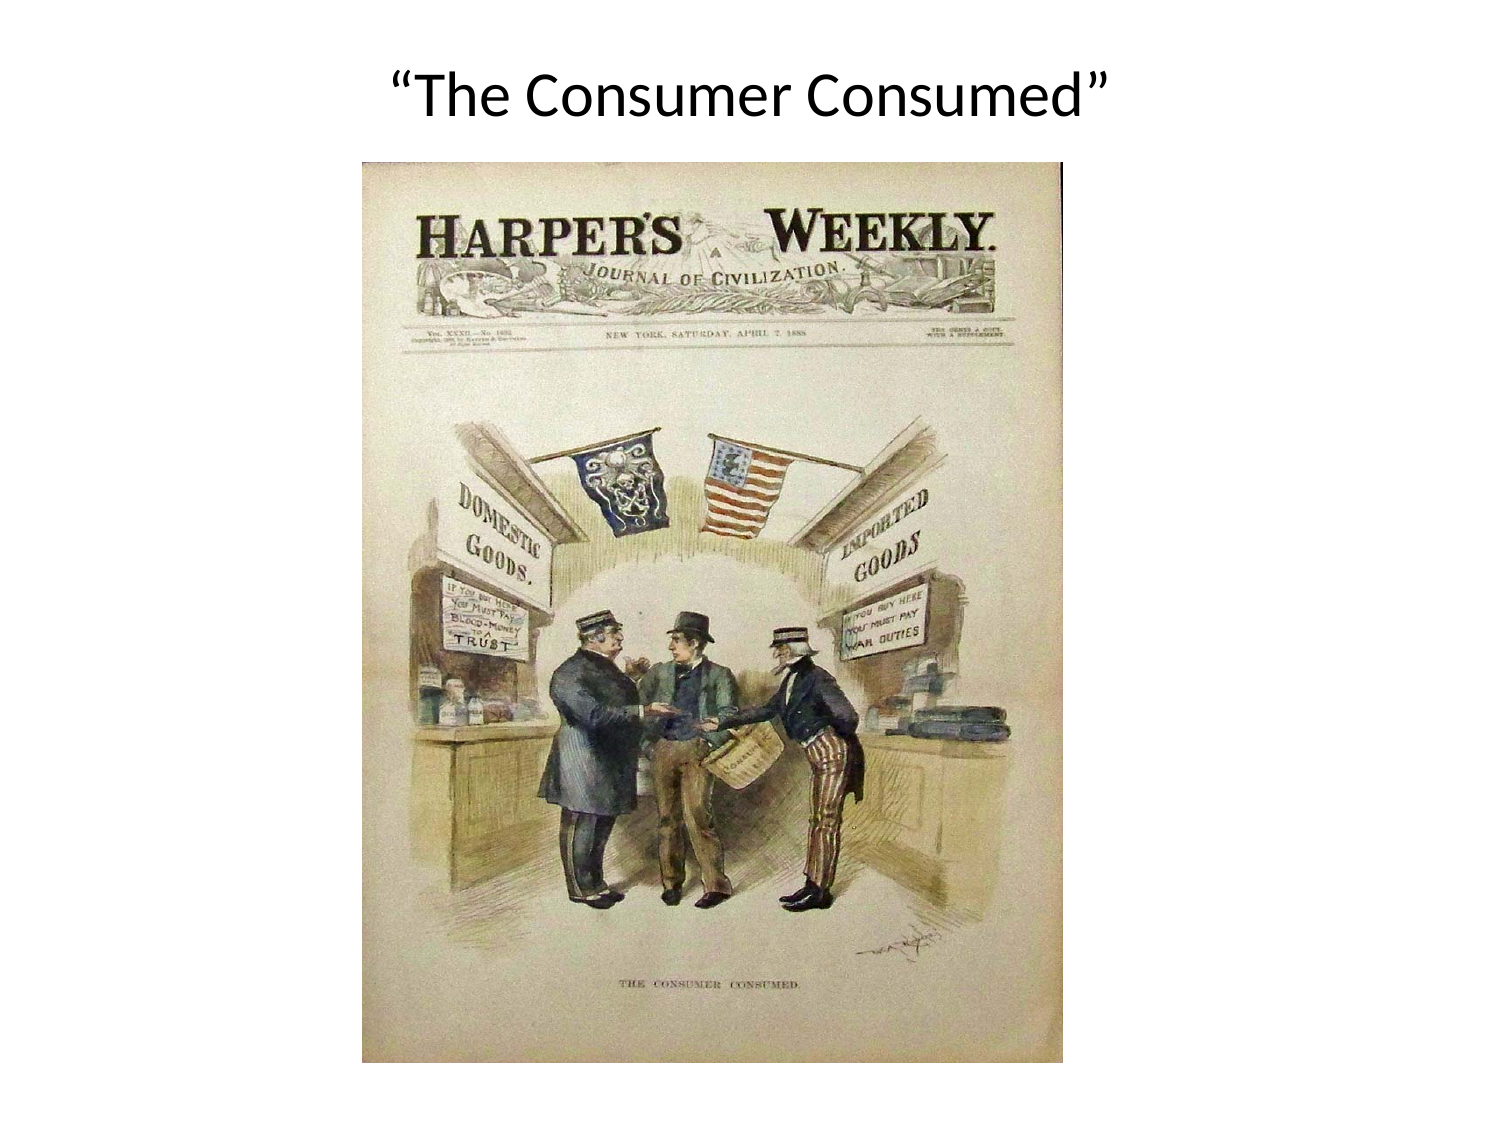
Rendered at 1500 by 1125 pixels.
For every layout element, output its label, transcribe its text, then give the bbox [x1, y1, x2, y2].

title “The Consumer Consumed” [75, 45, 1425, 138]
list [362, 162, 1063, 1063]
